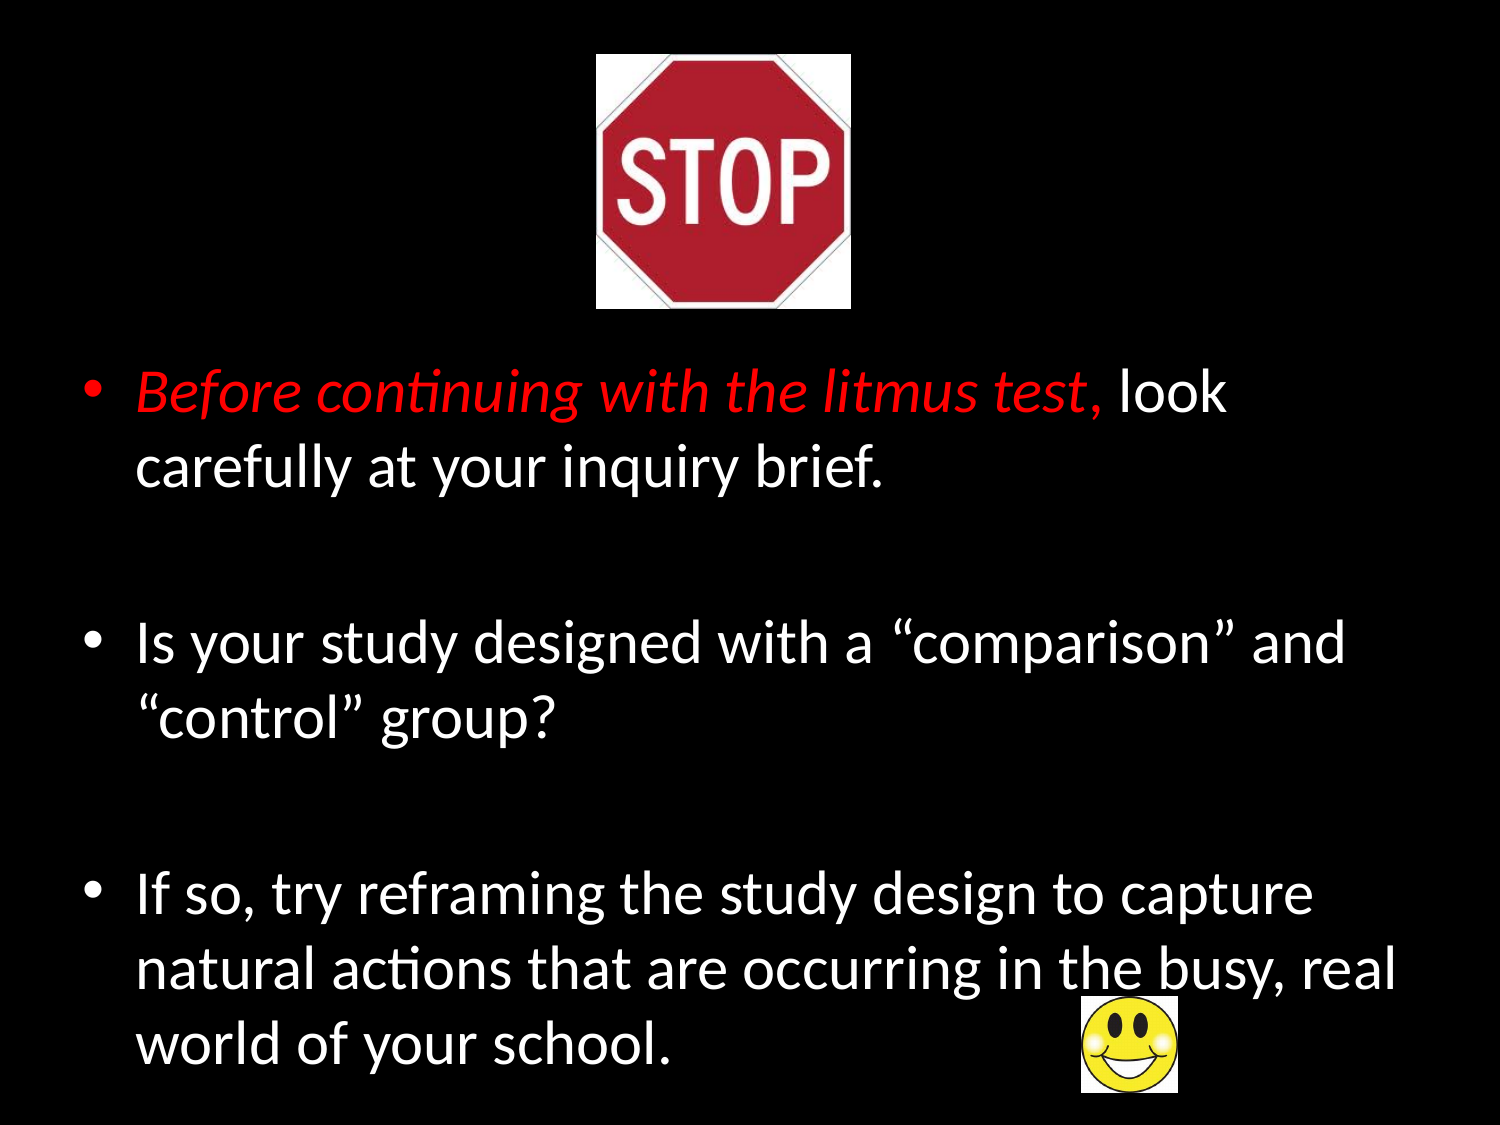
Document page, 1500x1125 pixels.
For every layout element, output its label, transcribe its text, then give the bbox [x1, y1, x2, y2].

picture [596, 54, 851, 309]
list Before continuing with the litmus test, look carefully at your inquiry brief. Is your study designed with a “comparison” and “control” group? If so, try reframing the study design to capture natural actions that are occurring in the busy, real world of your school. [67, 342, 1418, 1085]
picture [1081, 996, 1179, 1093]
